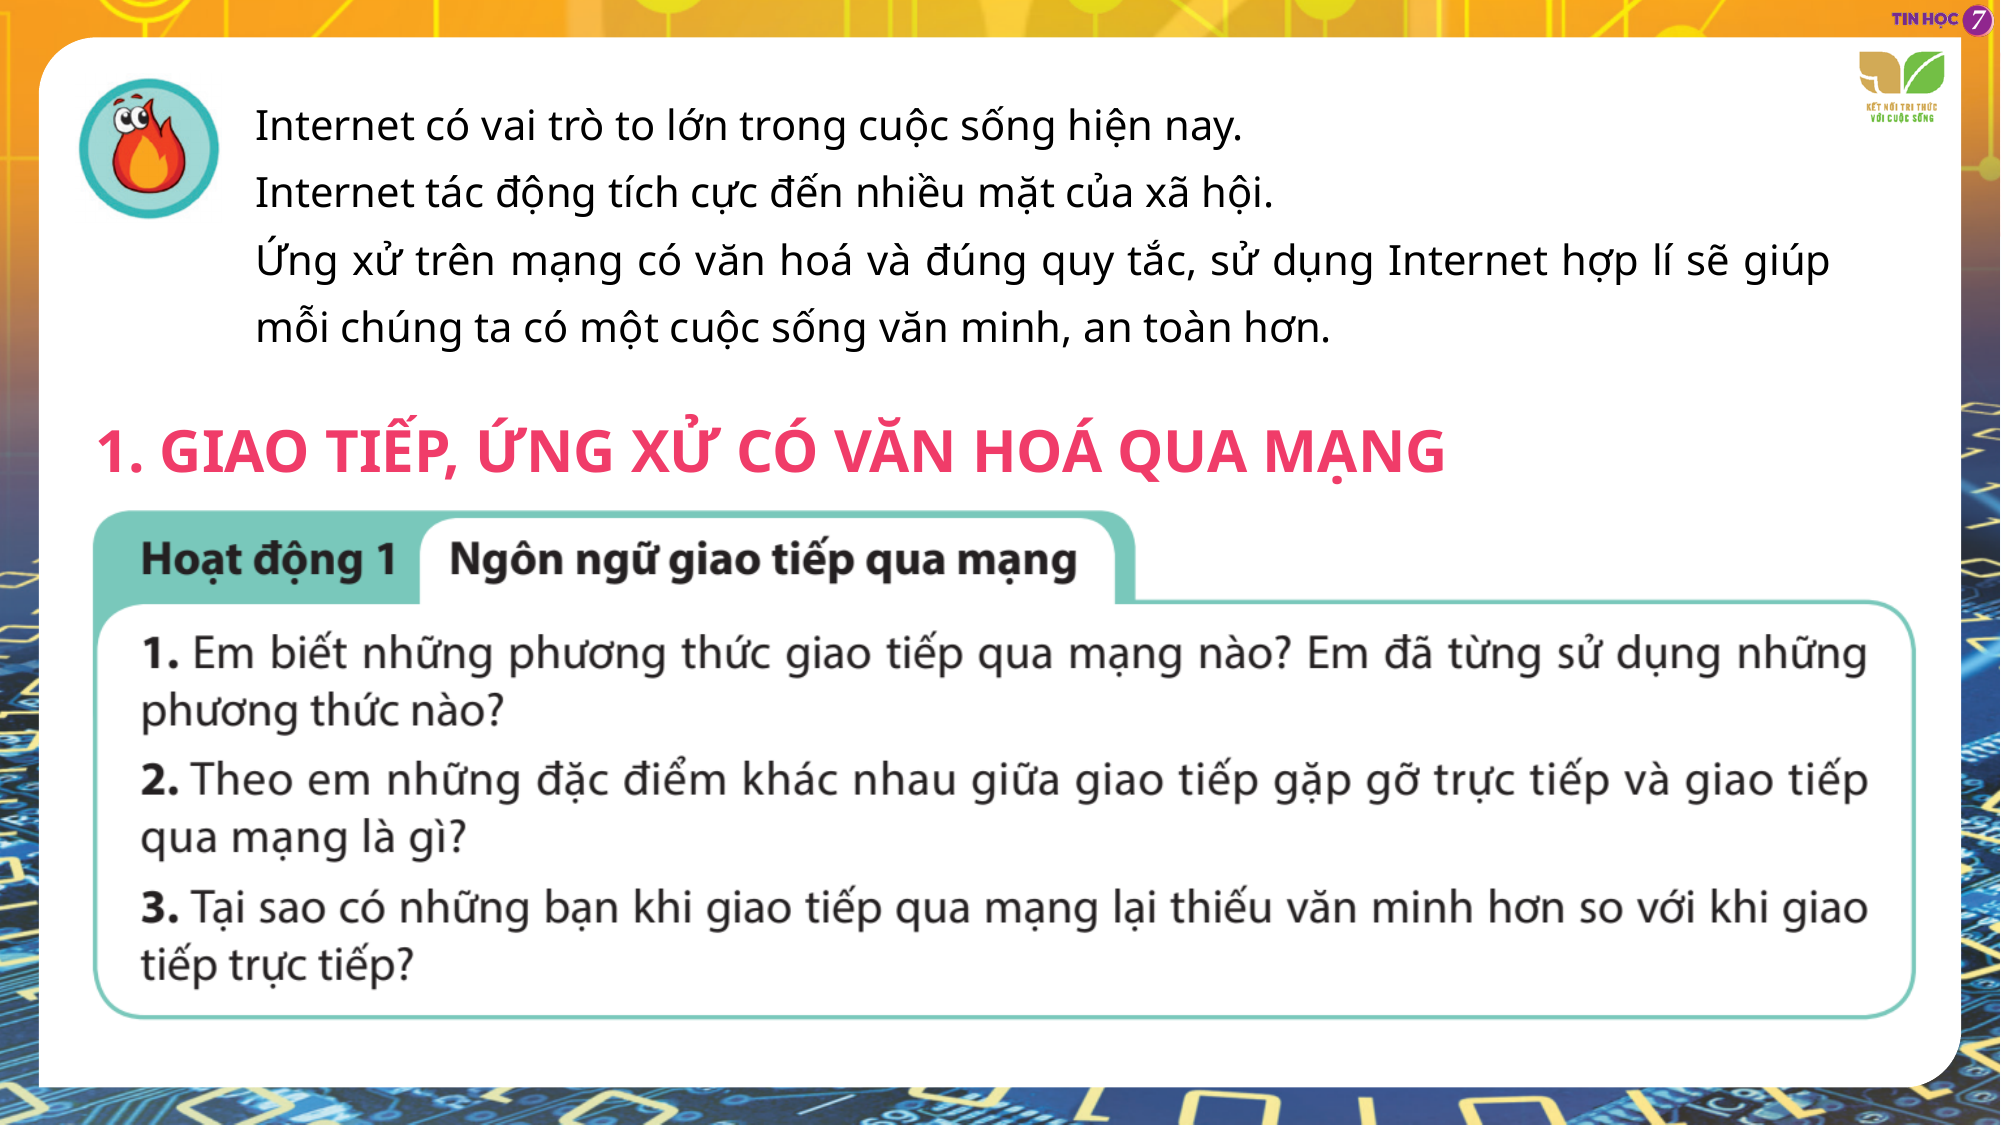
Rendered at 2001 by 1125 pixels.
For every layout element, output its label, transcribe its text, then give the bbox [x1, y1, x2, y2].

text_box Internet có vai trò to lớn trong cuộc sống hiện nay. Internet tác động tích cực đến nhiều mặt của xã hội. Ứng xử trên mạng có văn hoá và đúng quy tắc, sử dụng Internet hợp lí sẽ giúp mỗi chúng ta có một cuộc sống văn minh, an toàn hơn. [240, 73, 1848, 359]
text_box 1. GIAO TIẾP, ỨNG XỬ CÓ VĂN HOÁ QUA MẠNG [80, 372, 1577, 492]
picture [0, 0, 2001, 1125]
